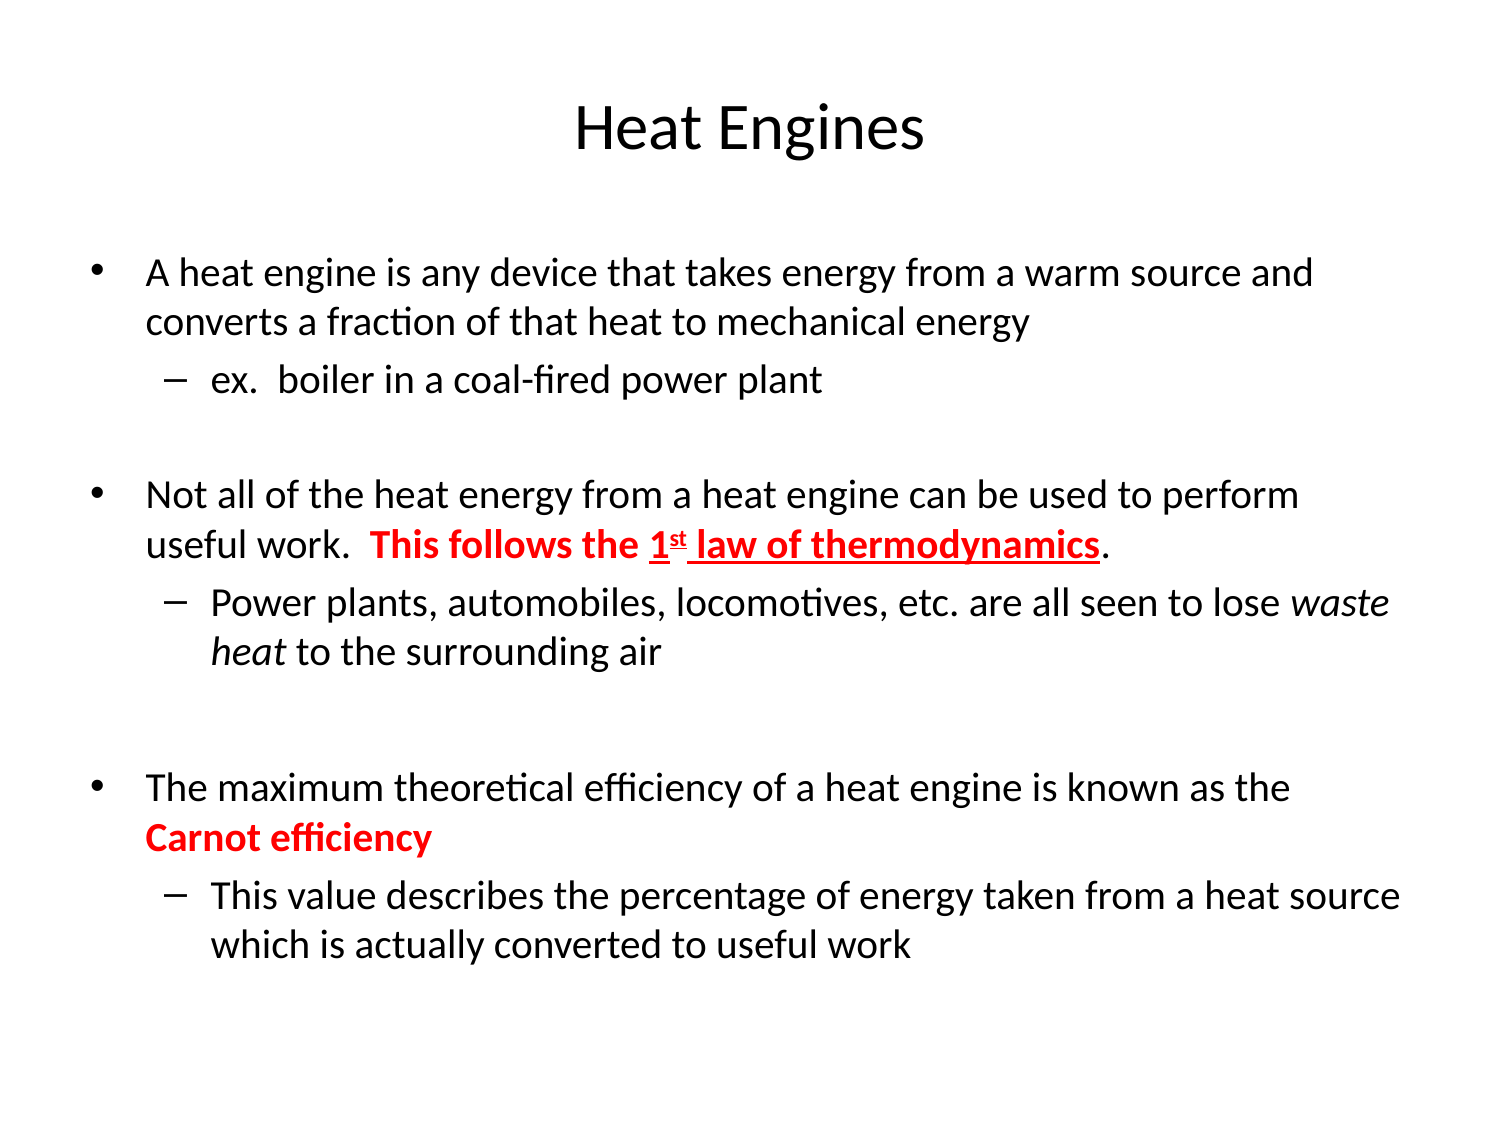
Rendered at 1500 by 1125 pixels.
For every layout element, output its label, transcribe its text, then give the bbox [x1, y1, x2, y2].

list A heat engine is any device that takes energy from a warm source and converts a fraction of that heat to mechanical energy ex. boiler in a coal-fired power plant Not all of the heat energy from a heat engine can be used to perform useful work. This follows the 1st law of thermodynamics. Power plants, automobiles, locomotives, etc. are all seen to lose waste heat to the surrounding air The maximum theoretical efficiency of a heat engine is known as the Carnot efficiency This value describes the percentage of energy taken from a heat source which is actually converted to useful work [75, 237, 1425, 980]
title Heat Engines [75, 45, 1425, 200]
